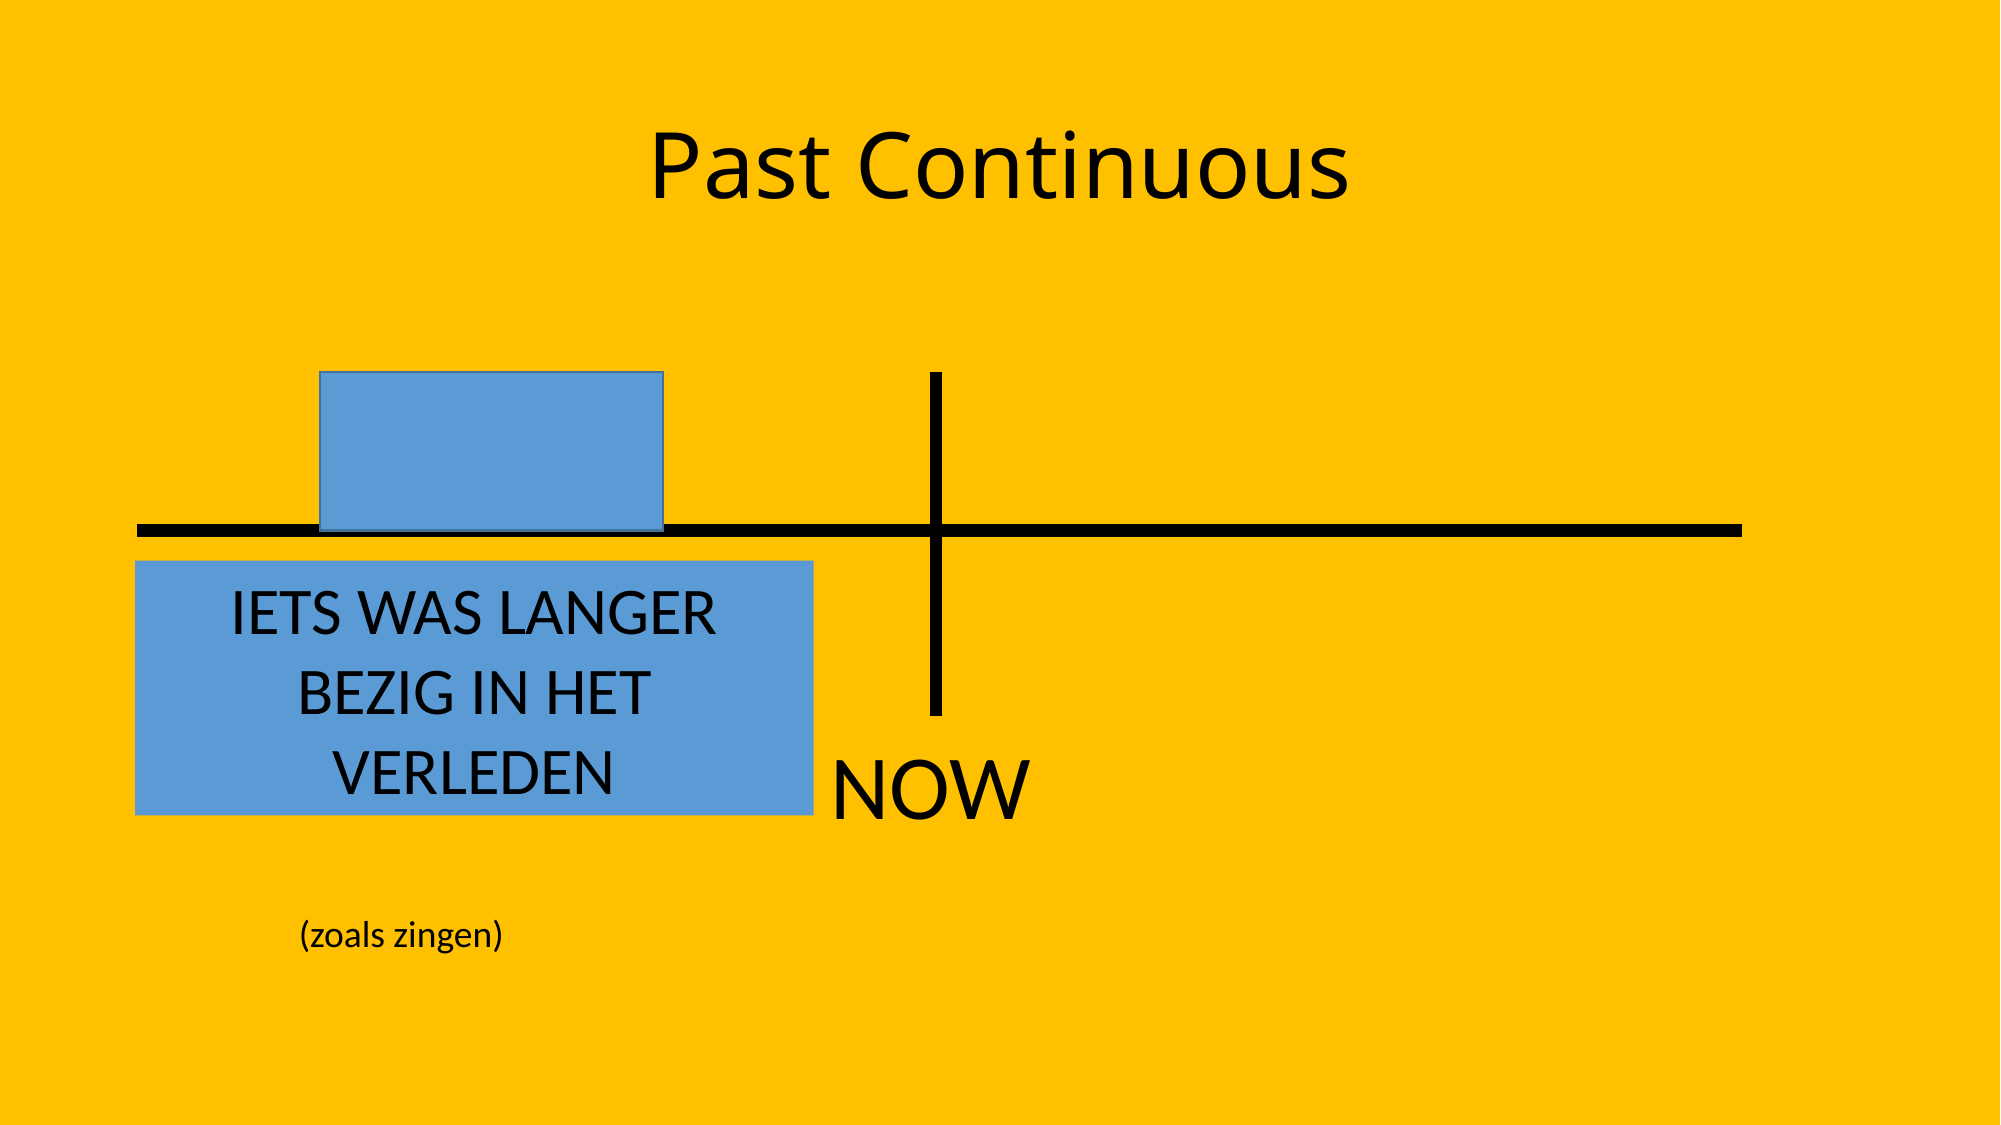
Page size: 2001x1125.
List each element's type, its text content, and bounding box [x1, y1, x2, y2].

text_box (zoals zingen) [284, 902, 1056, 962]
text_box [319, 371, 664, 530]
title Past Continuous [137, 59, 1863, 278]
text_box IETS WAS LANGER BEZIG IN HET VERLEDEN [135, 560, 814, 816]
text_box NOW [815, 720, 1056, 846]
